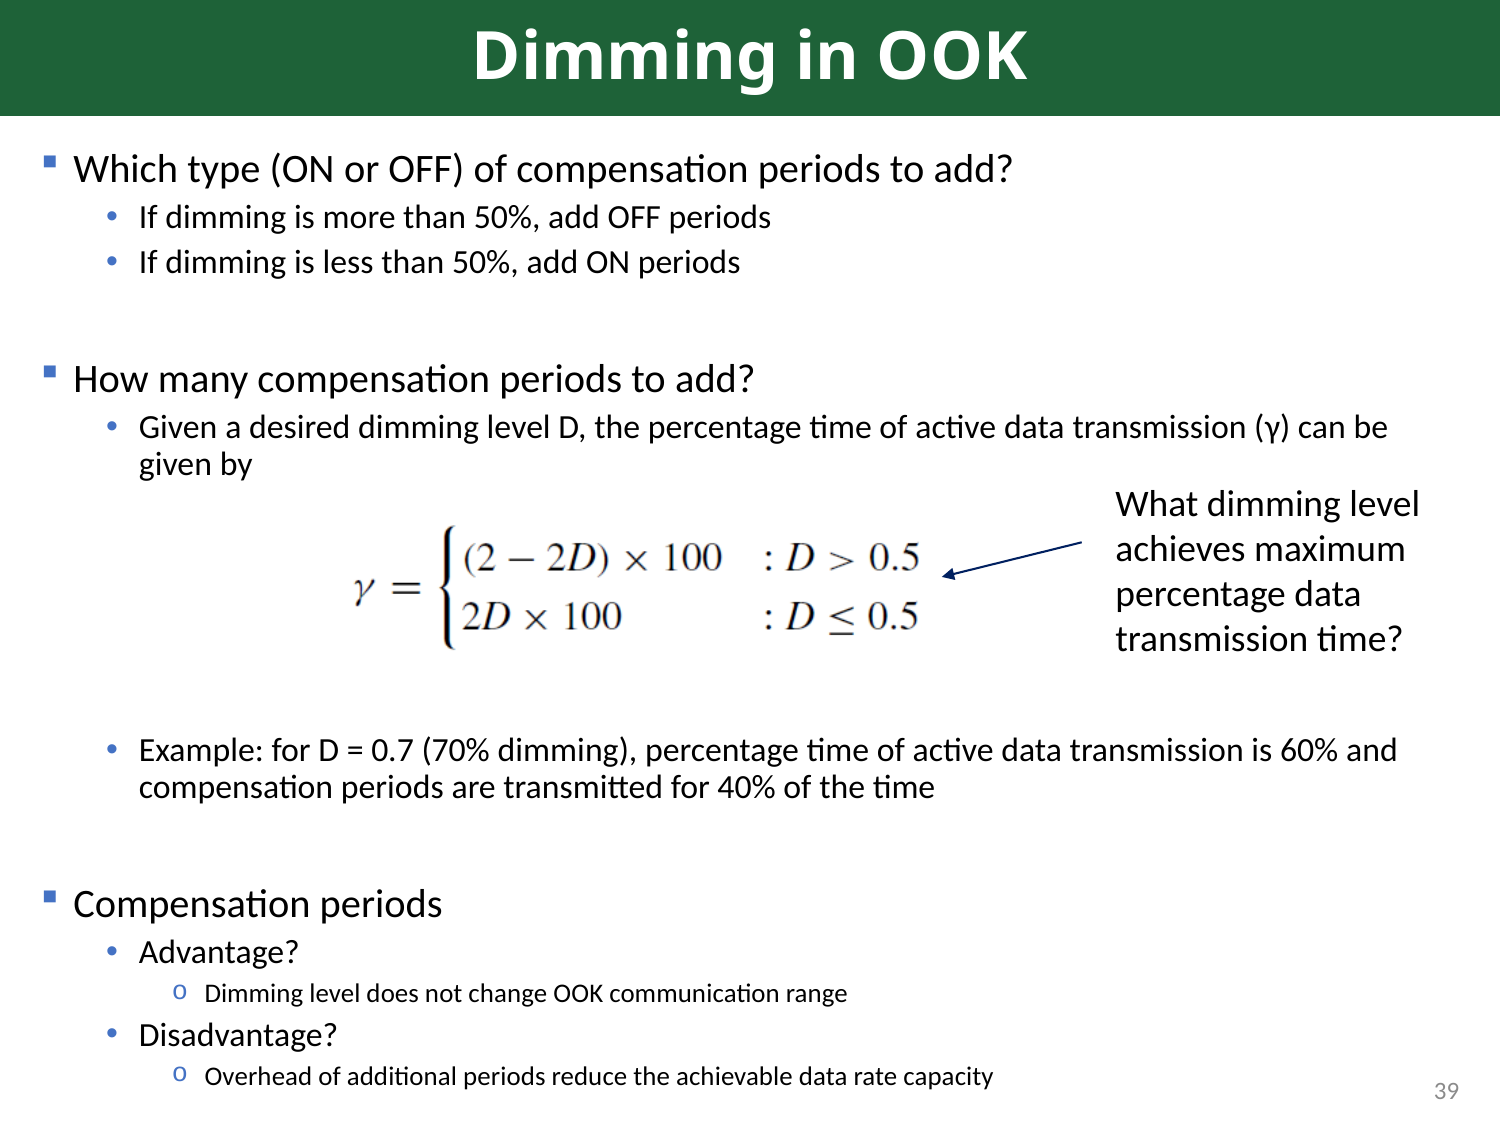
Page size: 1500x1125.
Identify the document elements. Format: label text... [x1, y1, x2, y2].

picture [335, 520, 922, 655]
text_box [941, 542, 1082, 577]
list Which type (ON or OFF) of compensation periods to add? If dimming is more than 50%, add OFF periods If dimming is less than 50%, add ON periods How many compensation periods to add? Given a desired dimming level D, the percentage time of active data transmission (γ) can be given by Example: for D = 0.7 (70% dimming), percentage time of active data transmission is 60% and compensation periods are transmitted for 40% of the time Compensation periods Advantage? Dimming level does not change OOK communication range Disadvantage? Overhead of additional periods reduce the achievable data rate capacity [25, 139, 1475, 1102]
slide_number 39 [1136, 1059, 1475, 1120]
text_box What dimming level achieves maximum percentage data transmission time? [1100, 471, 1500, 667]
title Dimming in OOK [0, 0, 1500, 116]
